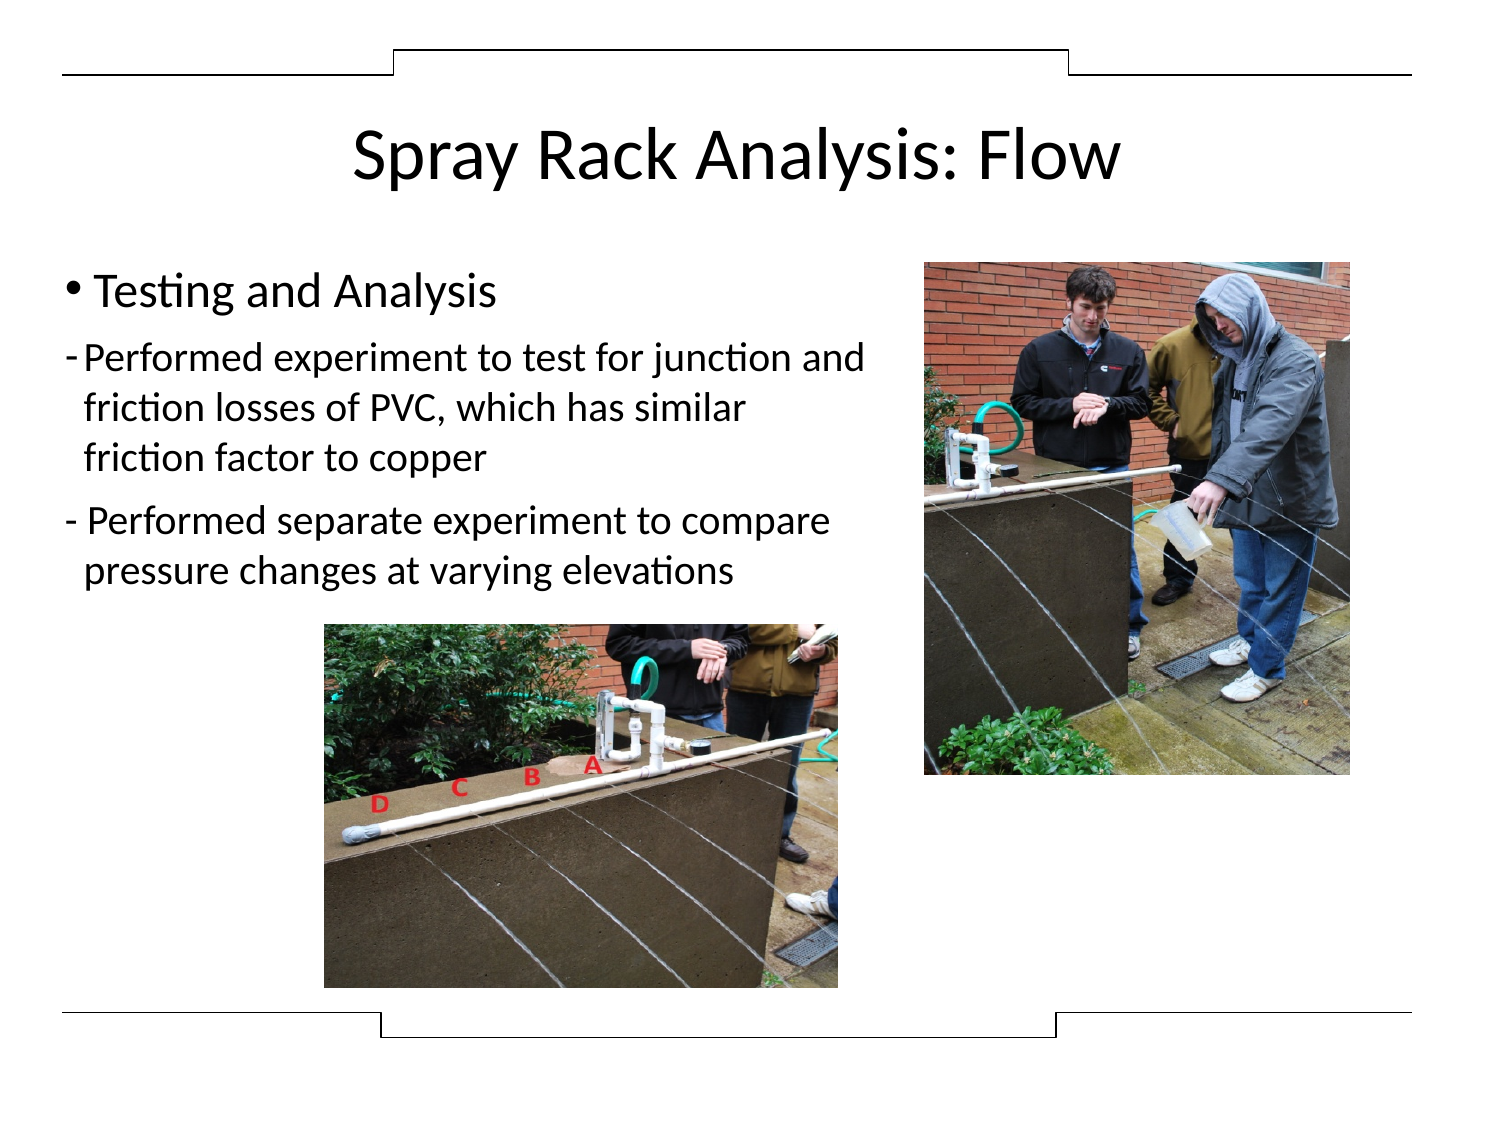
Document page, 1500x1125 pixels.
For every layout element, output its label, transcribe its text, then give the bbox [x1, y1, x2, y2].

title Spray Rack Analysis: Flow [62, 82, 1413, 225]
text_box Testing and Analysis Performed experiment to test for junction and friction losses of PVC, which has similar friction factor to copper - Performed separate experiment to compare pressure changes at varying elevations [49, 249, 888, 600]
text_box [701, 1012, 1413, 1038]
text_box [726, 49, 1413, 76]
picture [924, 262, 1351, 776]
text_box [62, 49, 726, 76]
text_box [62, 1012, 701, 1038]
picture [324, 624, 838, 988]
